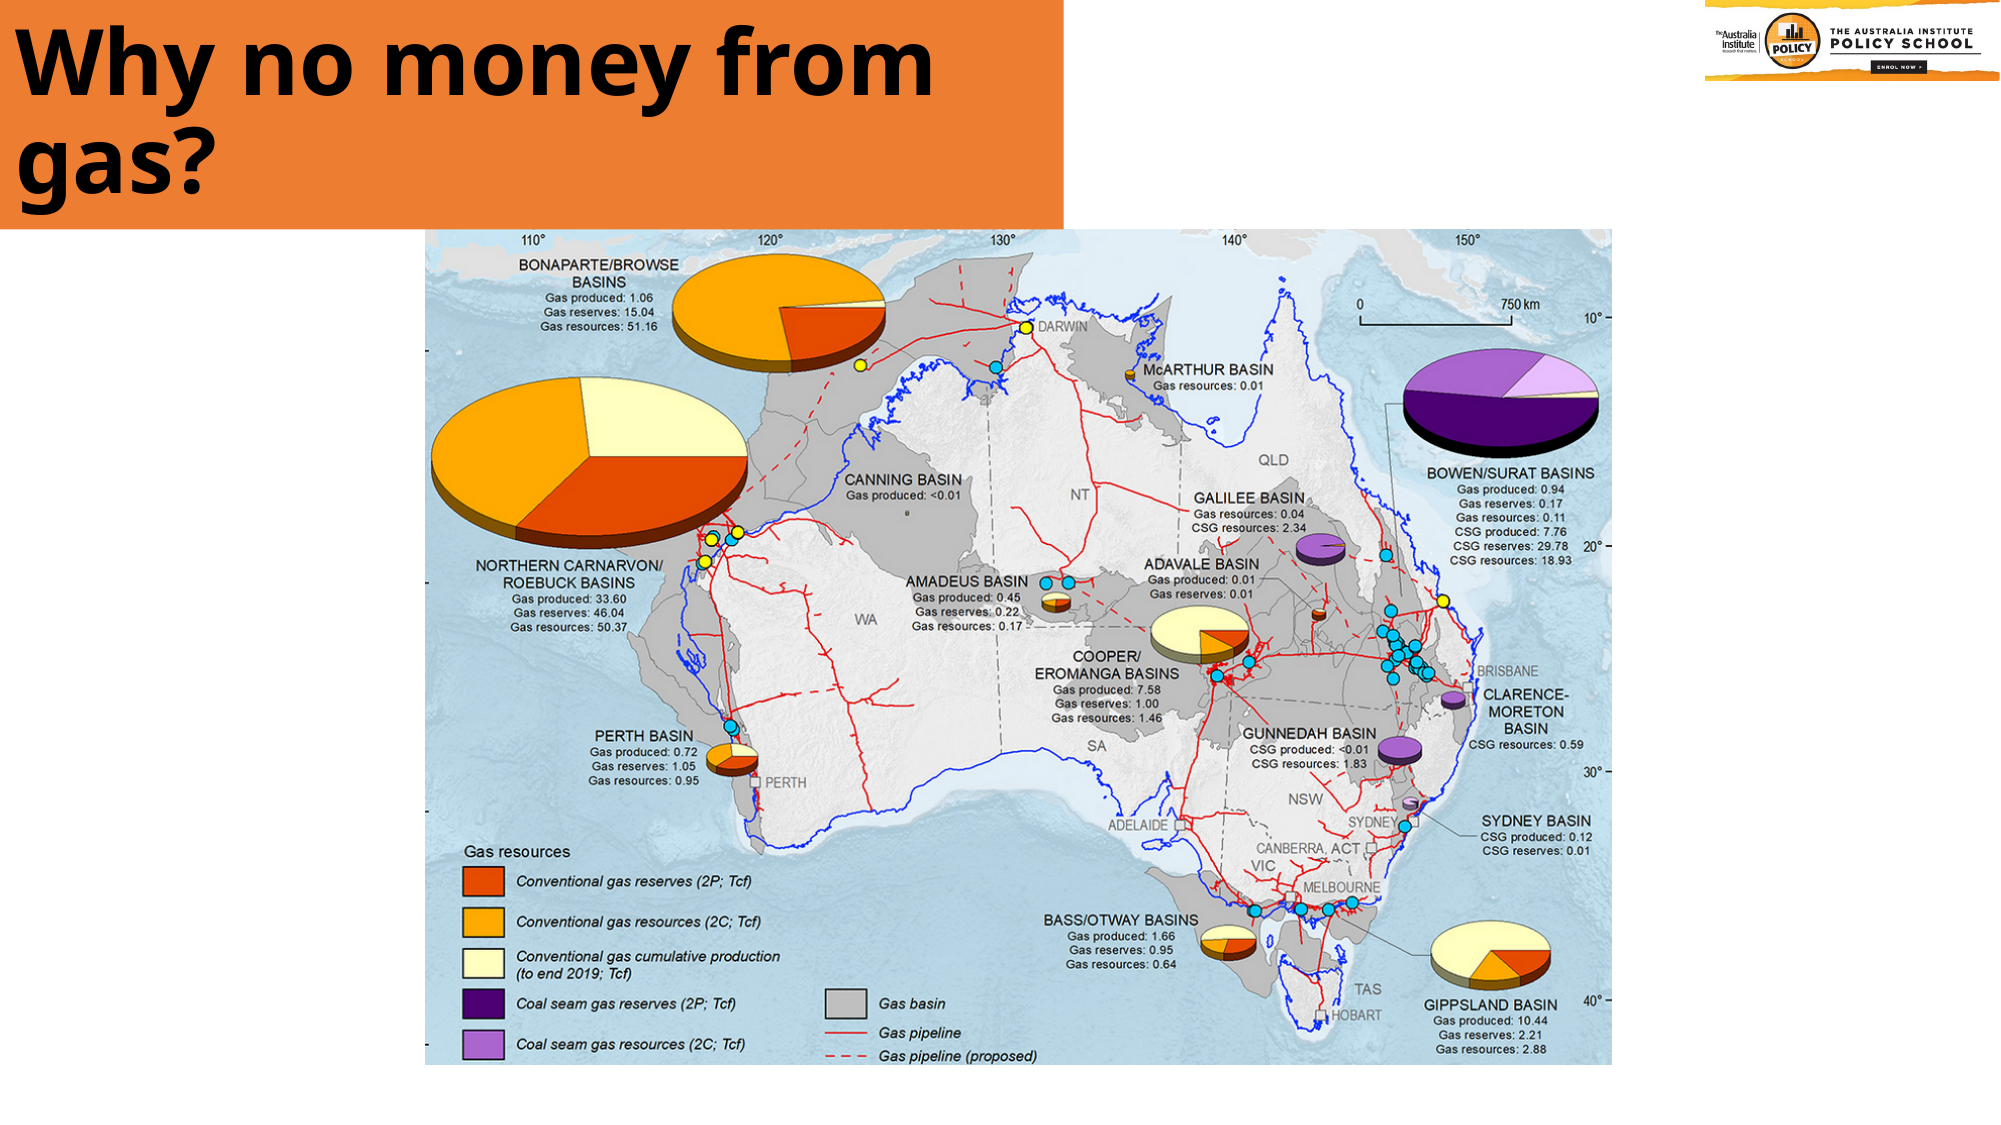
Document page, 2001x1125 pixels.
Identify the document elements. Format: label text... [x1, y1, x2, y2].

text_box Why no money from gas? [0, 0, 1064, 230]
picture [425, 229, 1612, 1065]
picture [1705, 0, 2000, 81]
